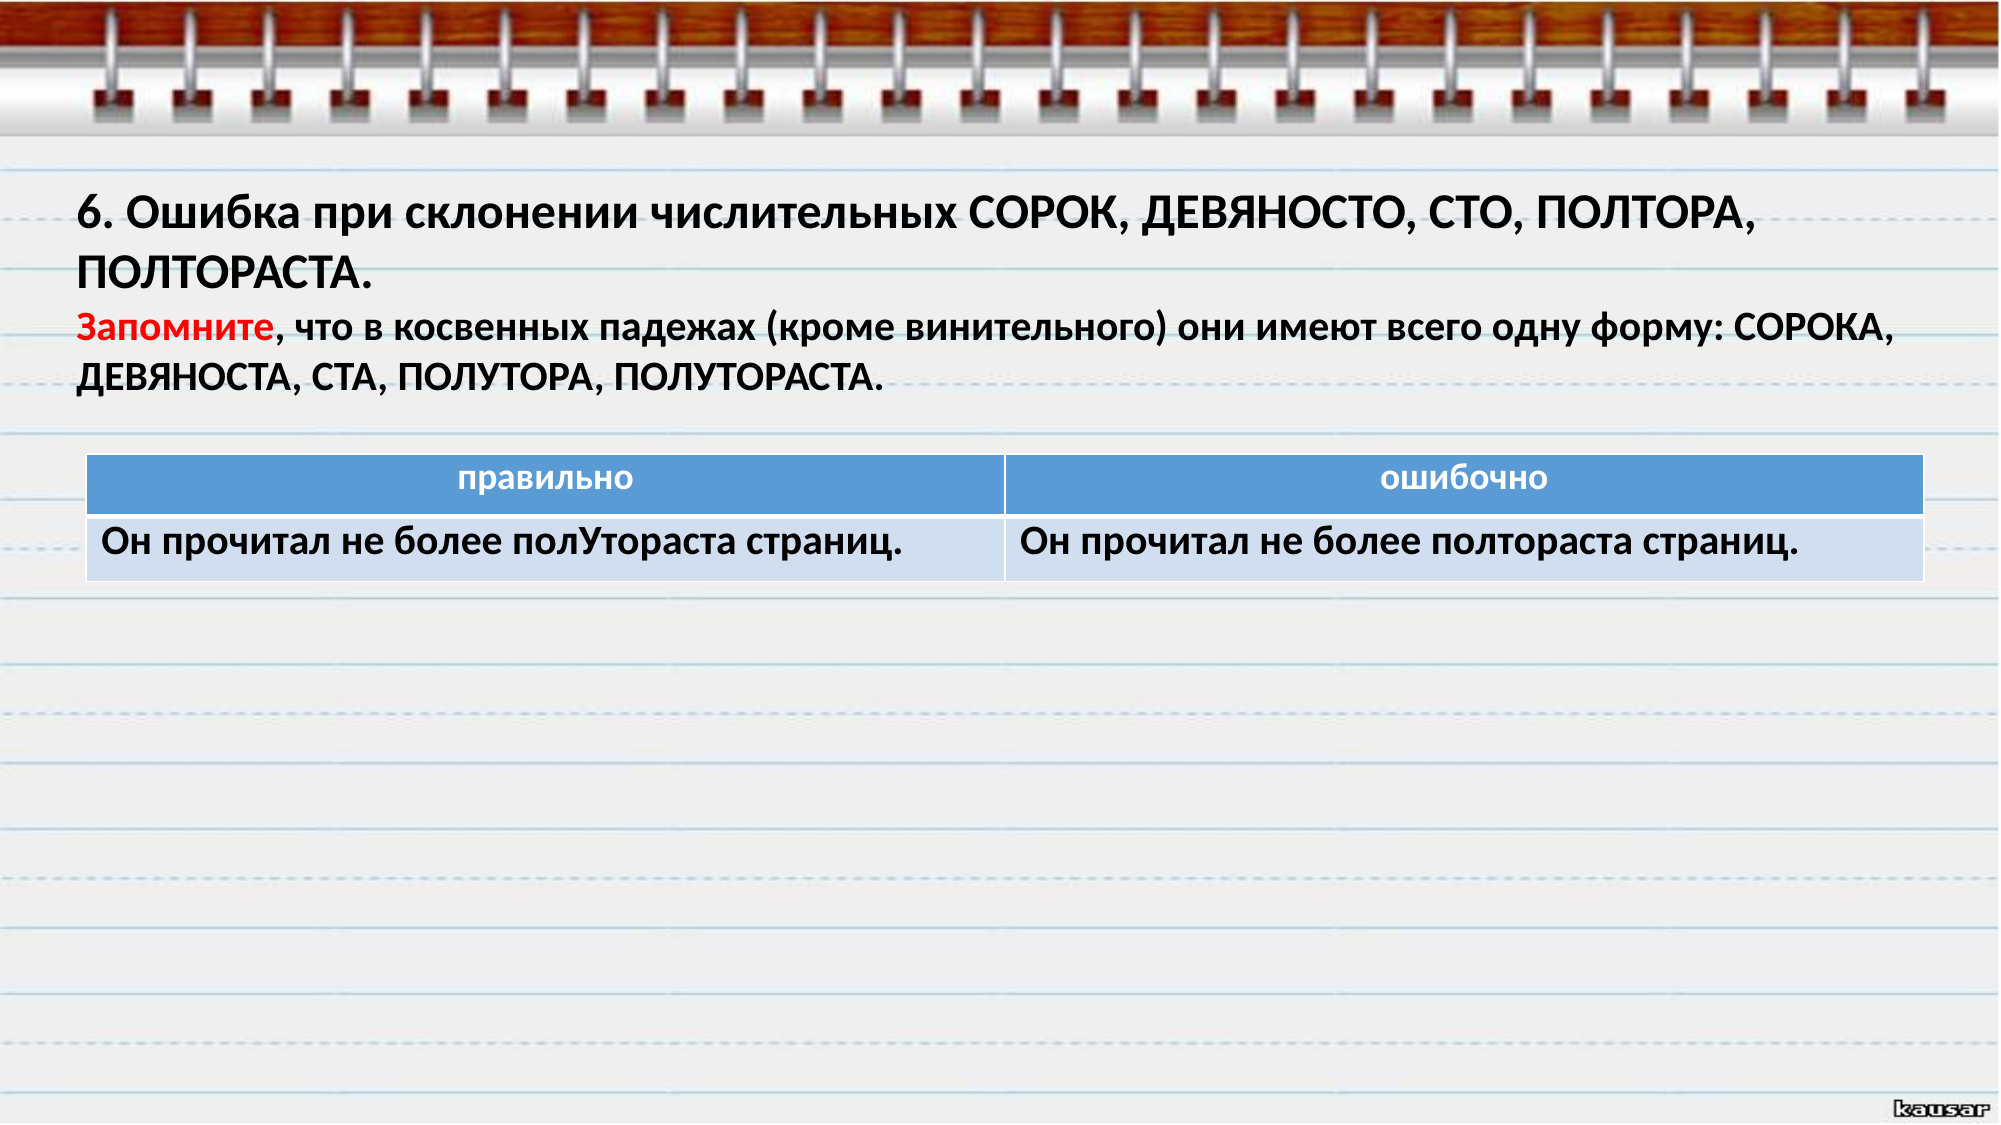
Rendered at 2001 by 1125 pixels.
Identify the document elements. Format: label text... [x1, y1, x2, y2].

table_header правильно [87, 455, 1004, 514]
picture [0, 0, 2001, 1125]
table_cell Он прочитал не более полтораста страниц. [1006, 519, 1923, 581]
text_box 6. Ошибка при склонении числительных СОРОК, ДЕВЯНОСТО, СТО, ПОЛТОРА, ПОЛТОРАСТА. Запомните, что в косвенных падежах (кроме винительного) они имеют всего одну форму: СОРОКА, ДЕВЯНОСТА, СТА, ПОЛУТОРА, ПОЛУТОРАСТА. [61, 171, 1939, 406]
table_cell Он прочитал не более полУтораста страниц. [87, 519, 1004, 581]
table_header ошибочно [1006, 455, 1923, 514]
